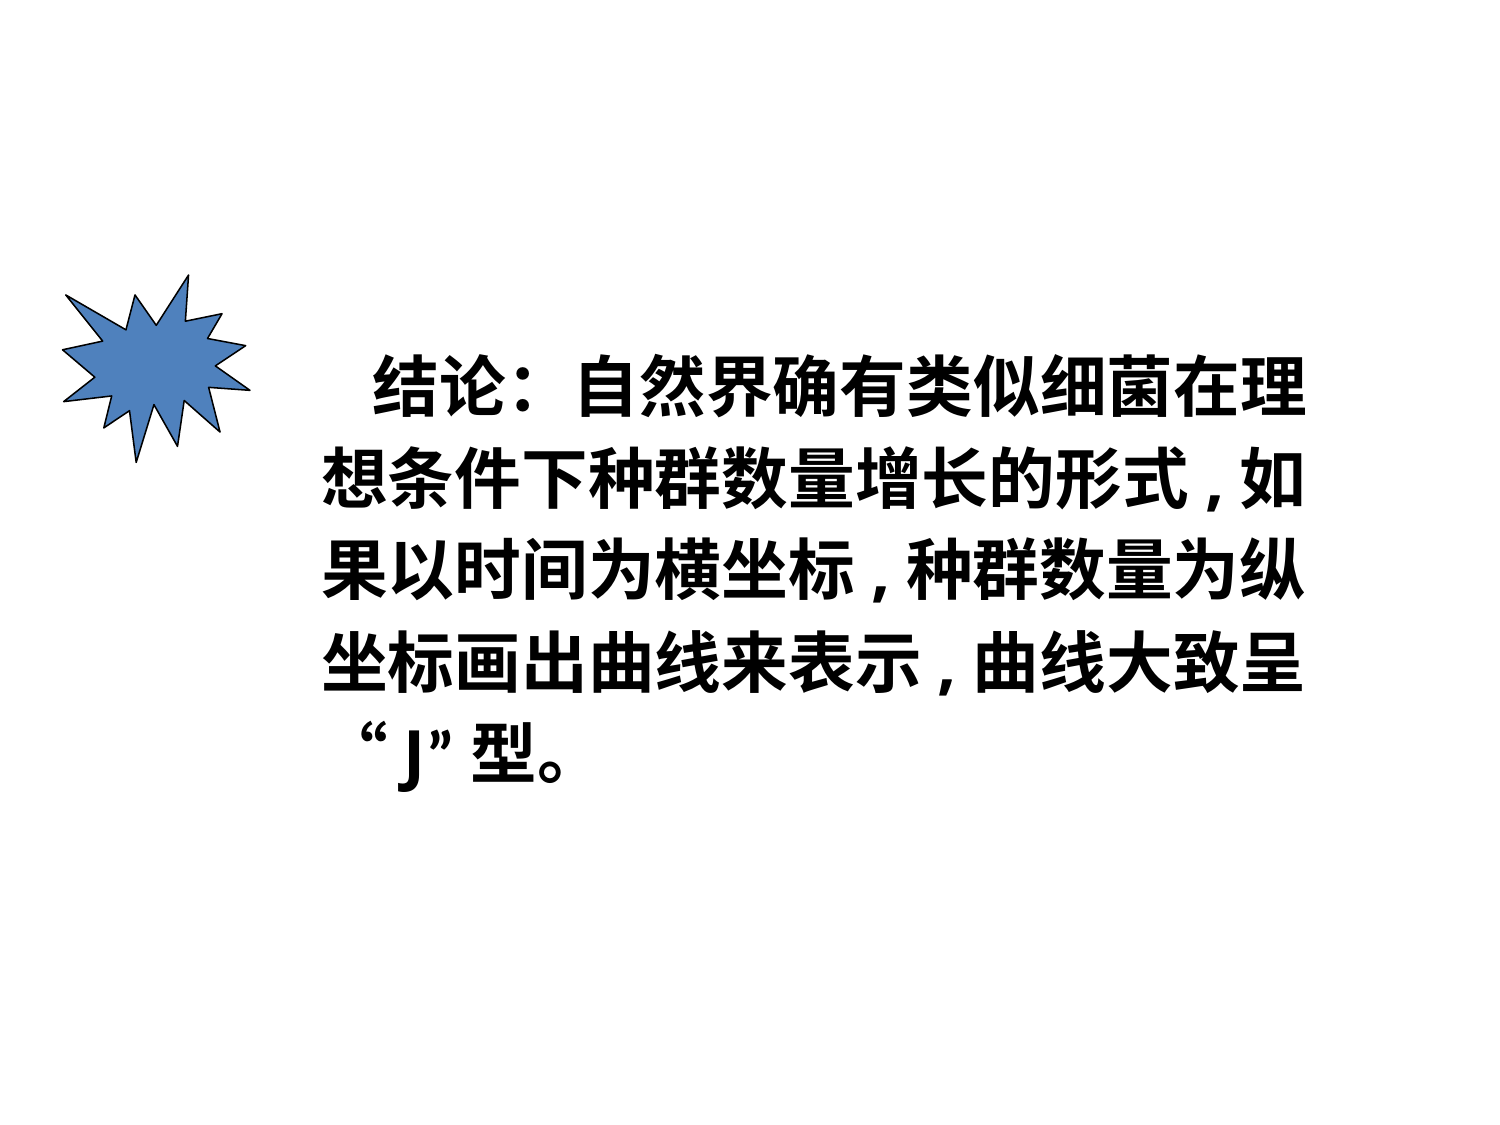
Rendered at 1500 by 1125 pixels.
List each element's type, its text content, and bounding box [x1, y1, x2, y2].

text_box [62, 275, 250, 463]
list 结论：自然界确有类似细菌在理想条件下种群数量增长的形式,如果以时间为横坐标,种群数量为纵坐标画出曲线来表示,曲线大致呈“J”型。 [249, 324, 1388, 1000]
